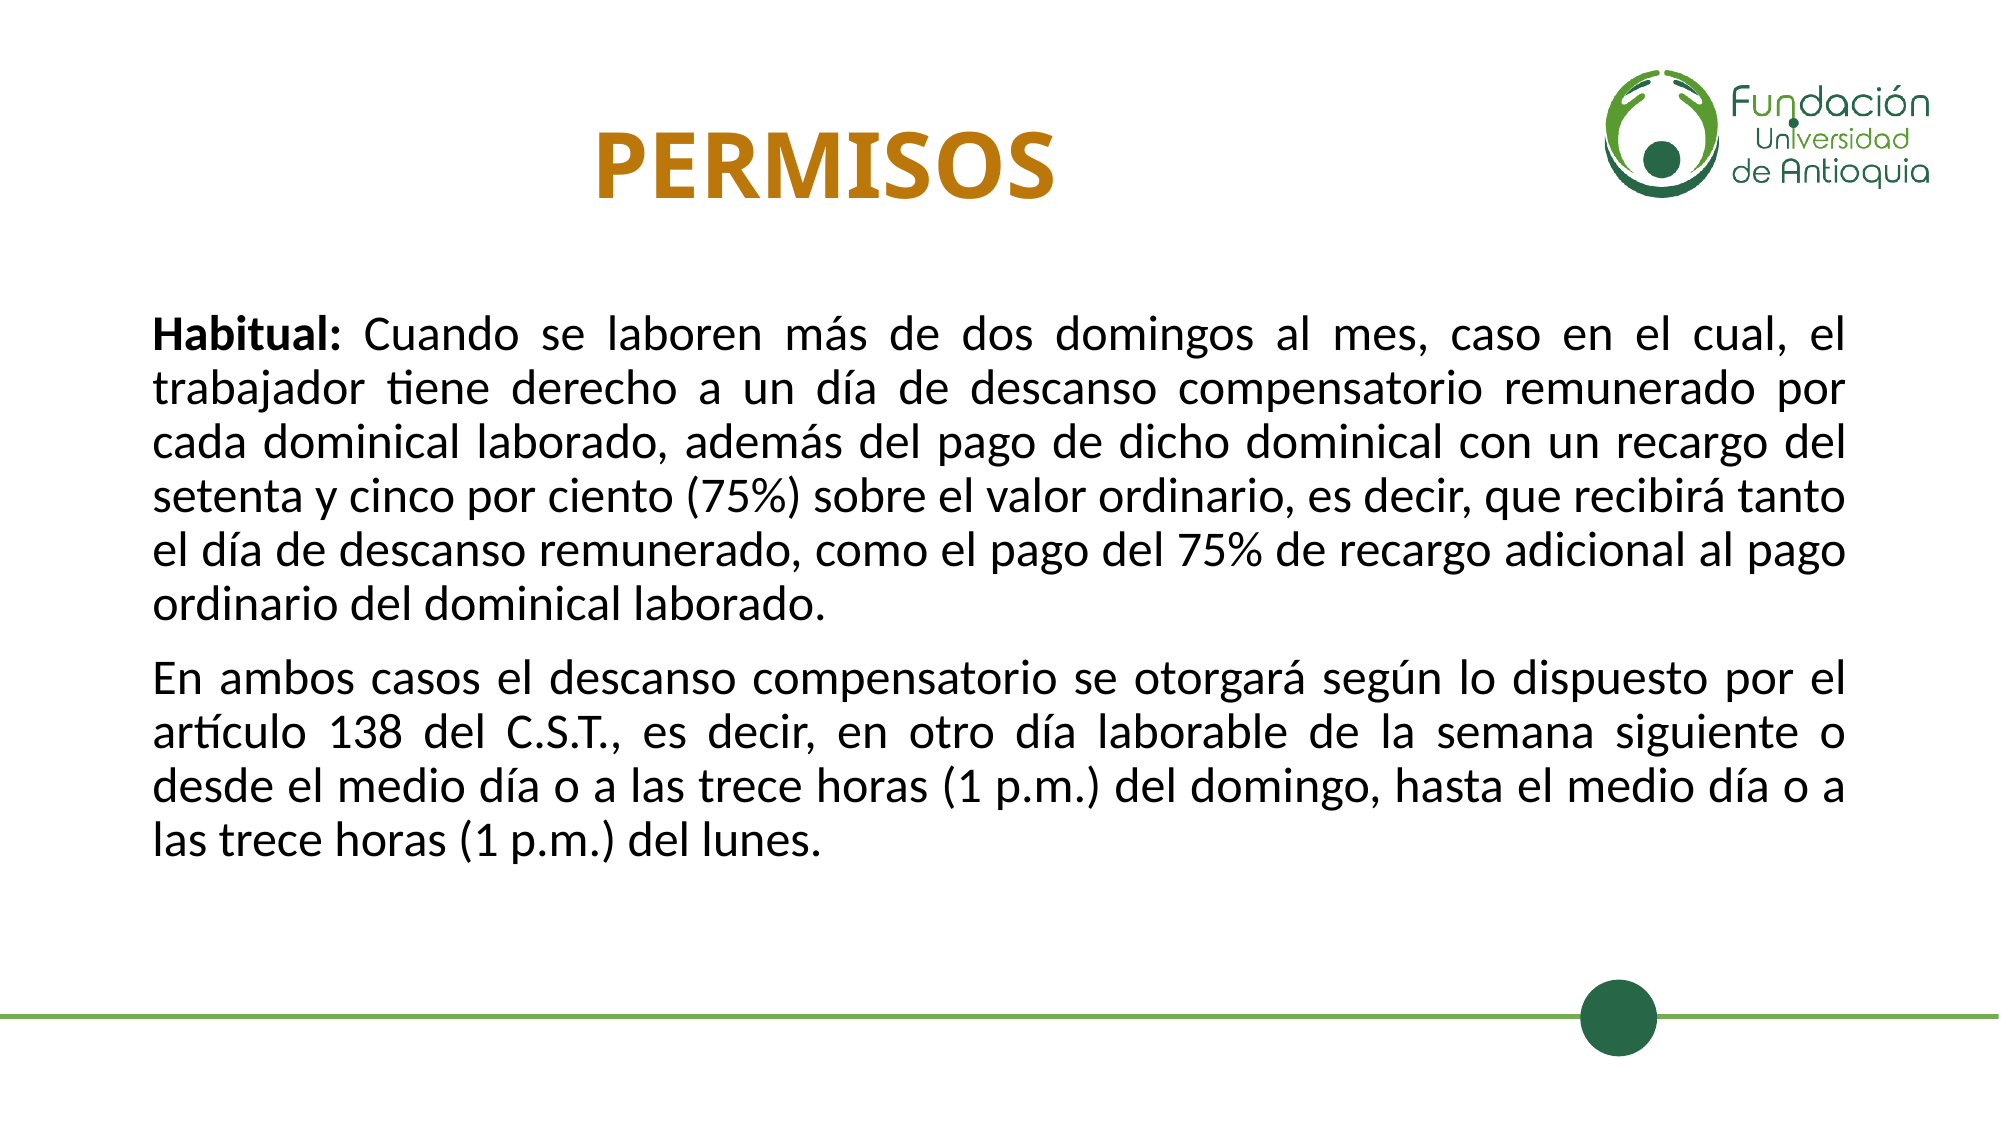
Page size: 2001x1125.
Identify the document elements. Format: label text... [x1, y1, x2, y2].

title PERMISOS [137, 59, 1511, 278]
picture [1558, 70, 1983, 262]
list Habitual: Cuando se laboren más de dos domingos al mes, caso en el cual, el trabajador tiene derecho a un día de descanso compensatorio remunerado por cada dominical laborado, además del pago de dicho dominical con un recargo del setenta y cinco por ciento (75%) sobre el valor ordinario, es decir, que recibirá tanto el día de descanso remunerado, como el pago del 75% de recargo adicional al pago ordinario del dominical laborado. En ambos casos el descanso compensatorio se otorgará según lo dispuesto por el artículo 138 del C.S.T., es decir, en otro día laborable de la semana siguiente o desde el medio día o a las trece horas (1 p.m.) del domingo, hasta el medio día o a las trece horas (1 p.m.) del lunes. [137, 299, 1863, 1014]
